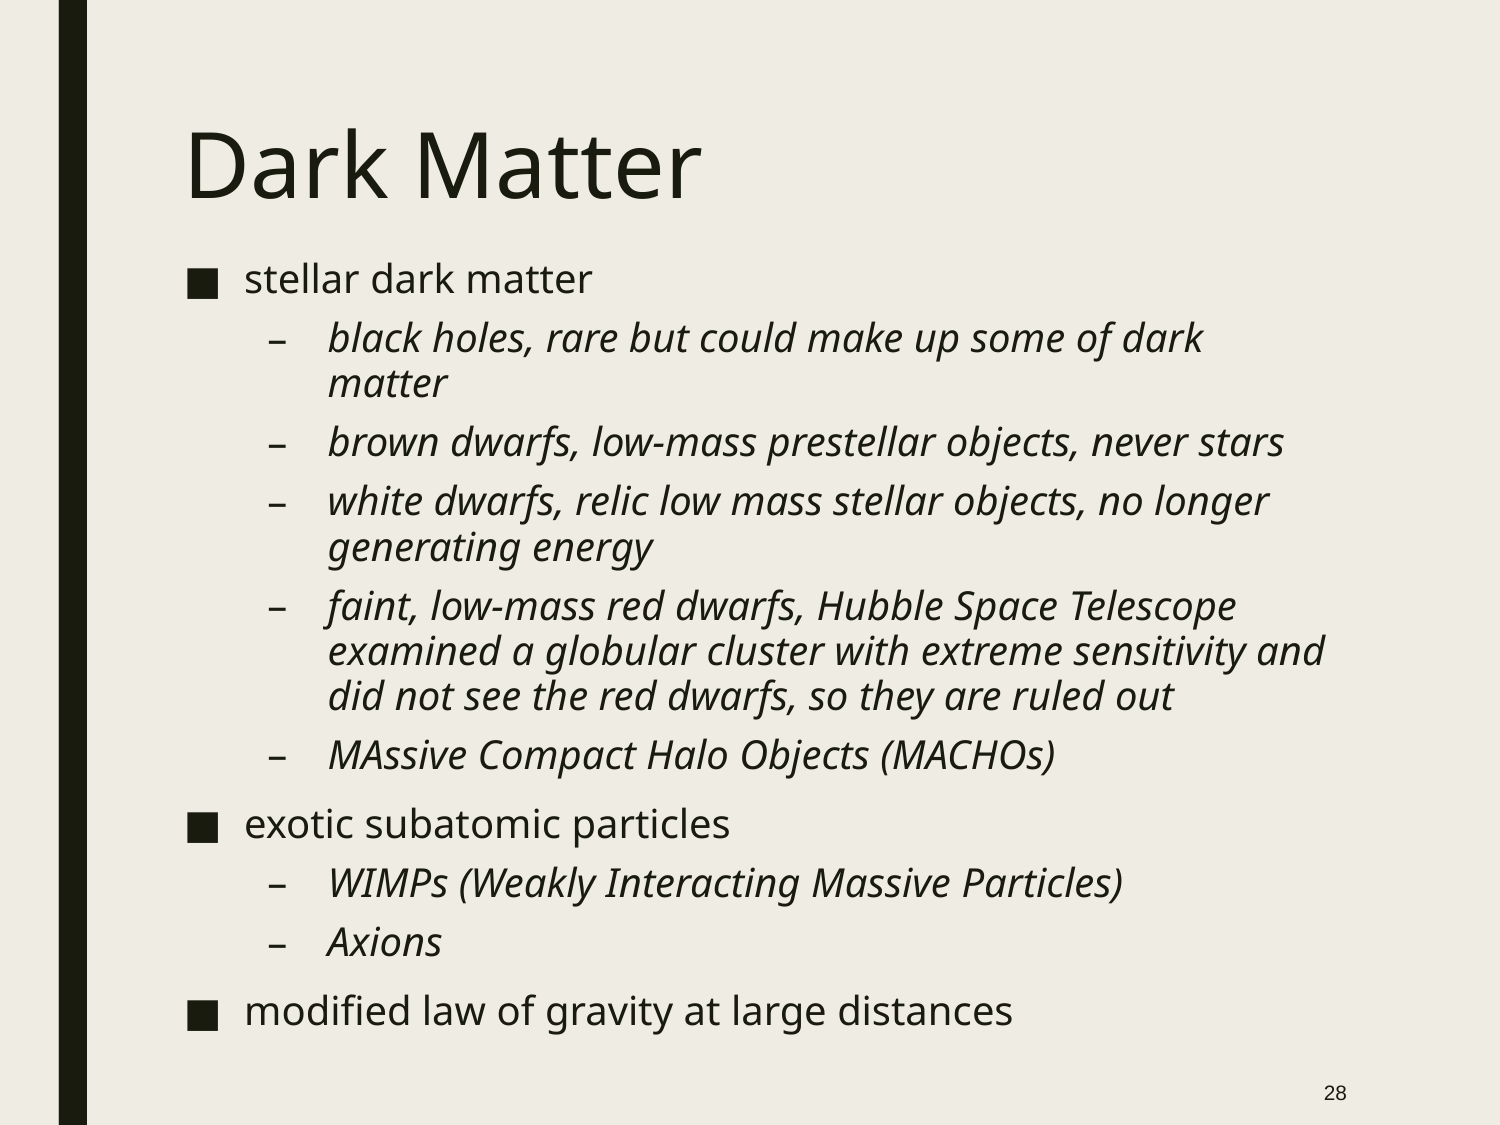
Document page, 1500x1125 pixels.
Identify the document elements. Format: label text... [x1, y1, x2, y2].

title Dark Matter [168, 112, 1351, 233]
list stellar dark matter black holes, rare but could make up some of dark matter brown dwarfs, low-mass prestellar objects, never stars white dwarfs, relic low mass stellar objects, no longer generating energy faint, low-mass red dwarfs, Hubble Space Telescope examined a globular cluster with extreme sensitivity and did not see the red dwarfs, so they are ruled out MAssive Compact Halo Objects (MACHOs) exotic subatomic particles WIMPs (Weakly Interacting Massive Particles) Axions modified law of gravity at large distances [168, 249, 1351, 1050]
slide_number 28 [1165, 1058, 1362, 1125]
